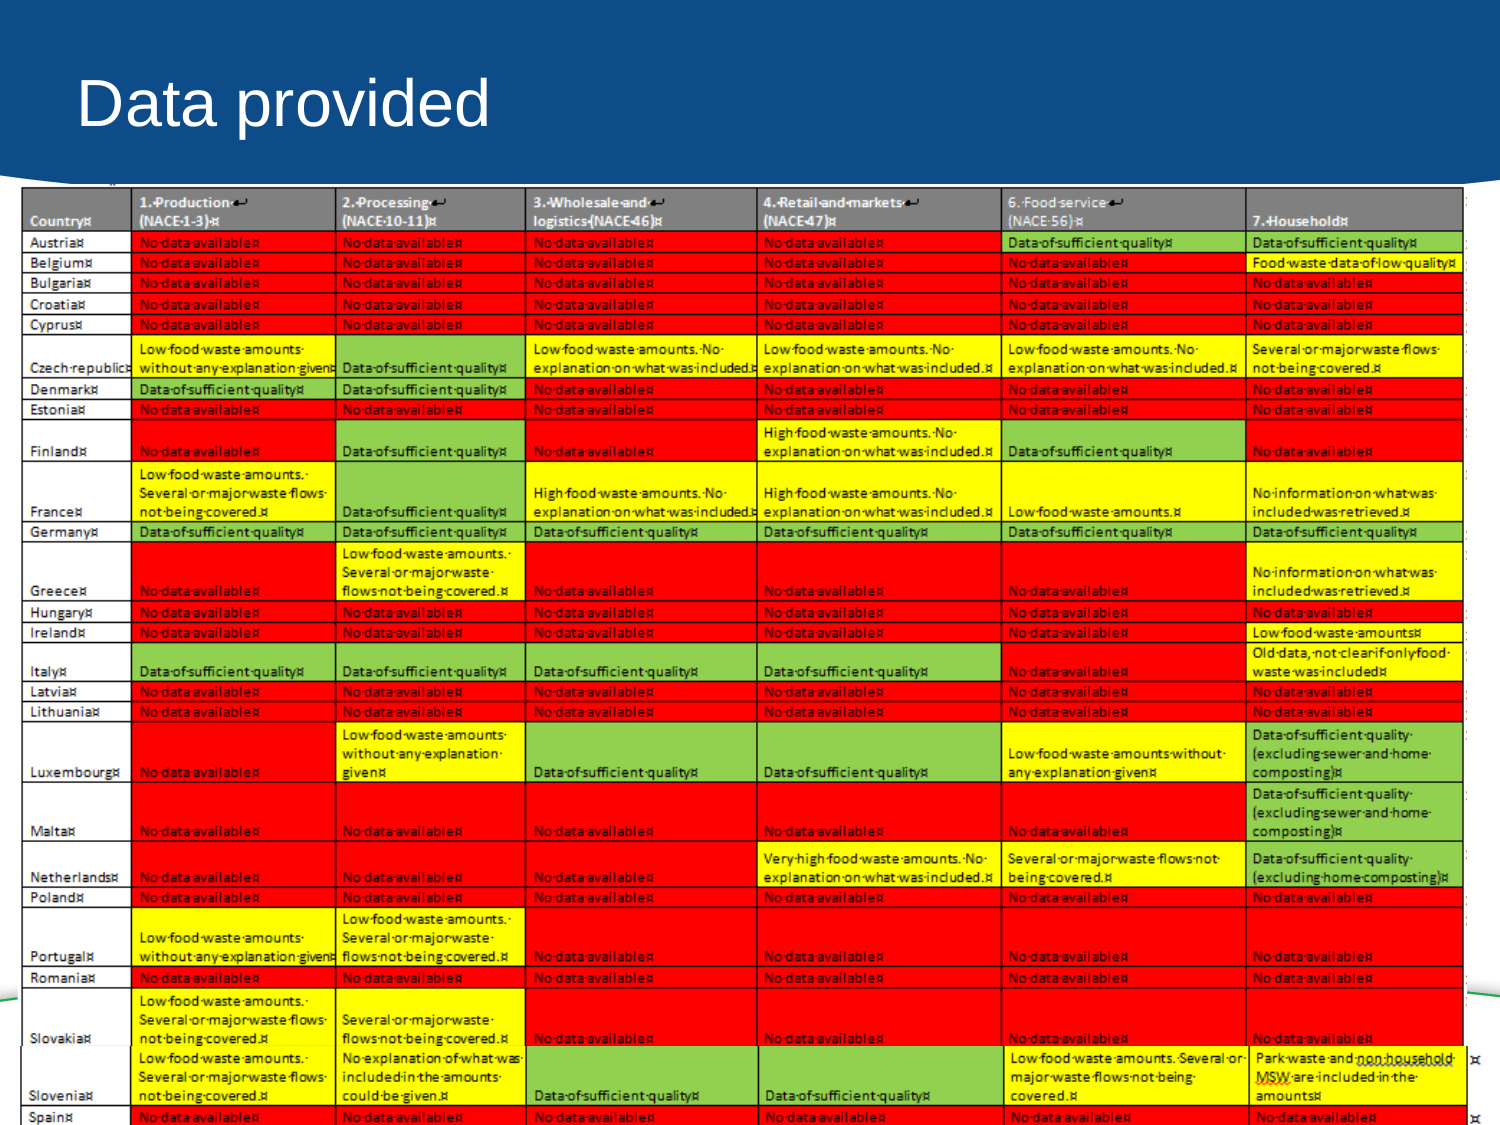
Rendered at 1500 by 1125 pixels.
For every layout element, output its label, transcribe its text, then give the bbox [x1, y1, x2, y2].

title Data provided [76, 59, 1427, 164]
picture [0, 0, 1500, 1125]
